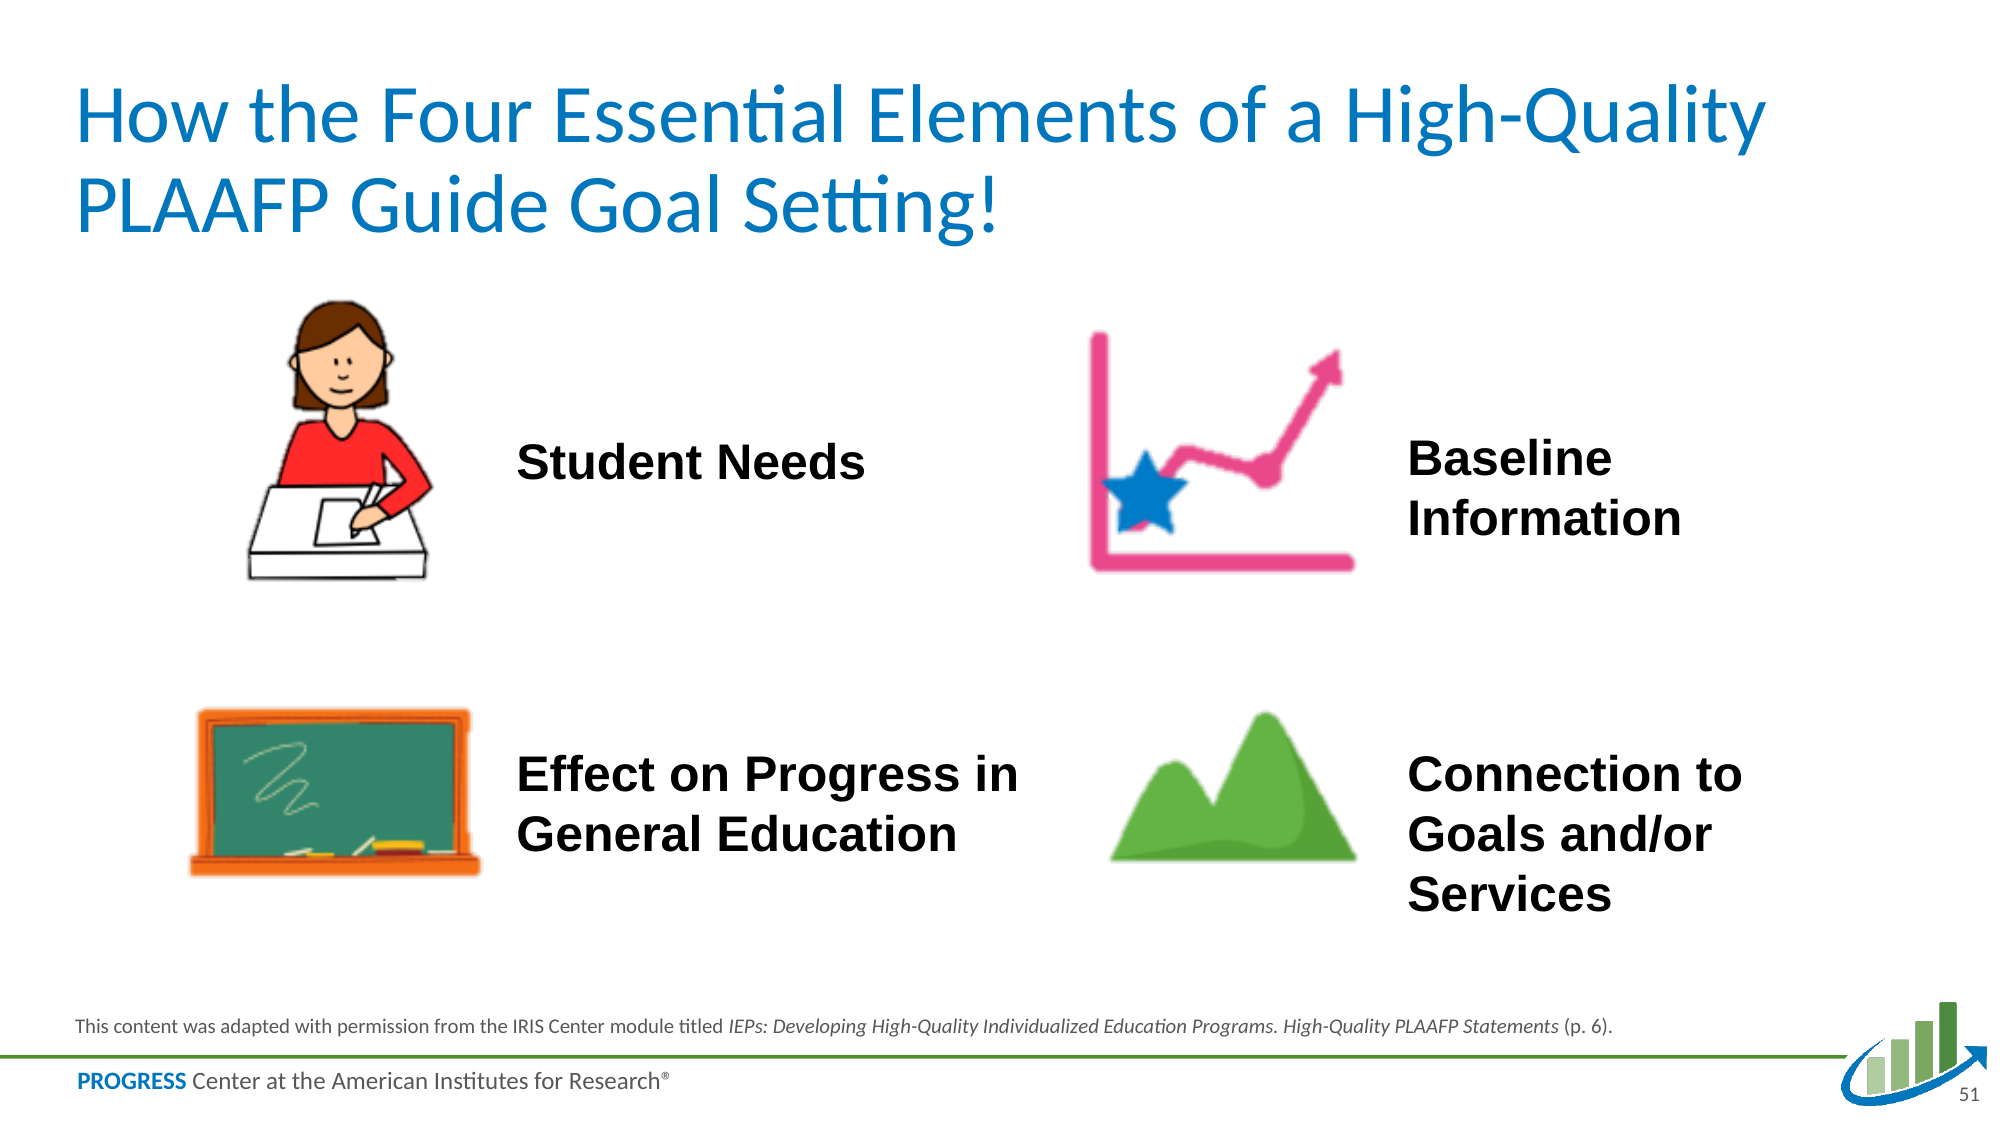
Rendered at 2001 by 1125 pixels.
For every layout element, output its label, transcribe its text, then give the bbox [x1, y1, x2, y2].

text_box Student Needs [533, 421, 580, 497]
slide_number 51 [1954, 1080, 1980, 1106]
text_box Baseline Information [1496, 417, 1907, 553]
picture [943, 235, 1603, 1038]
list This content was adapted with permission from the IRIS Center module titled IEPs: Developing High-Quality Individualized Education Programs. High-Quality PLAAFP Statements (p. 6). [660, 1006, 1935, 1039]
title How the Four Essential Elements of a High-Quality PLAAFP Guide Goal Setting! [75, 68, 1935, 251]
picture [45, 253, 660, 1125]
text_box Connection to Goals and/or Services [1603, 733, 1871, 929]
text_box Effect on Progress in General Education [660, 733, 960, 869]
picture [1841, 1002, 1987, 1106]
text_box [580, 340, 943, 522]
